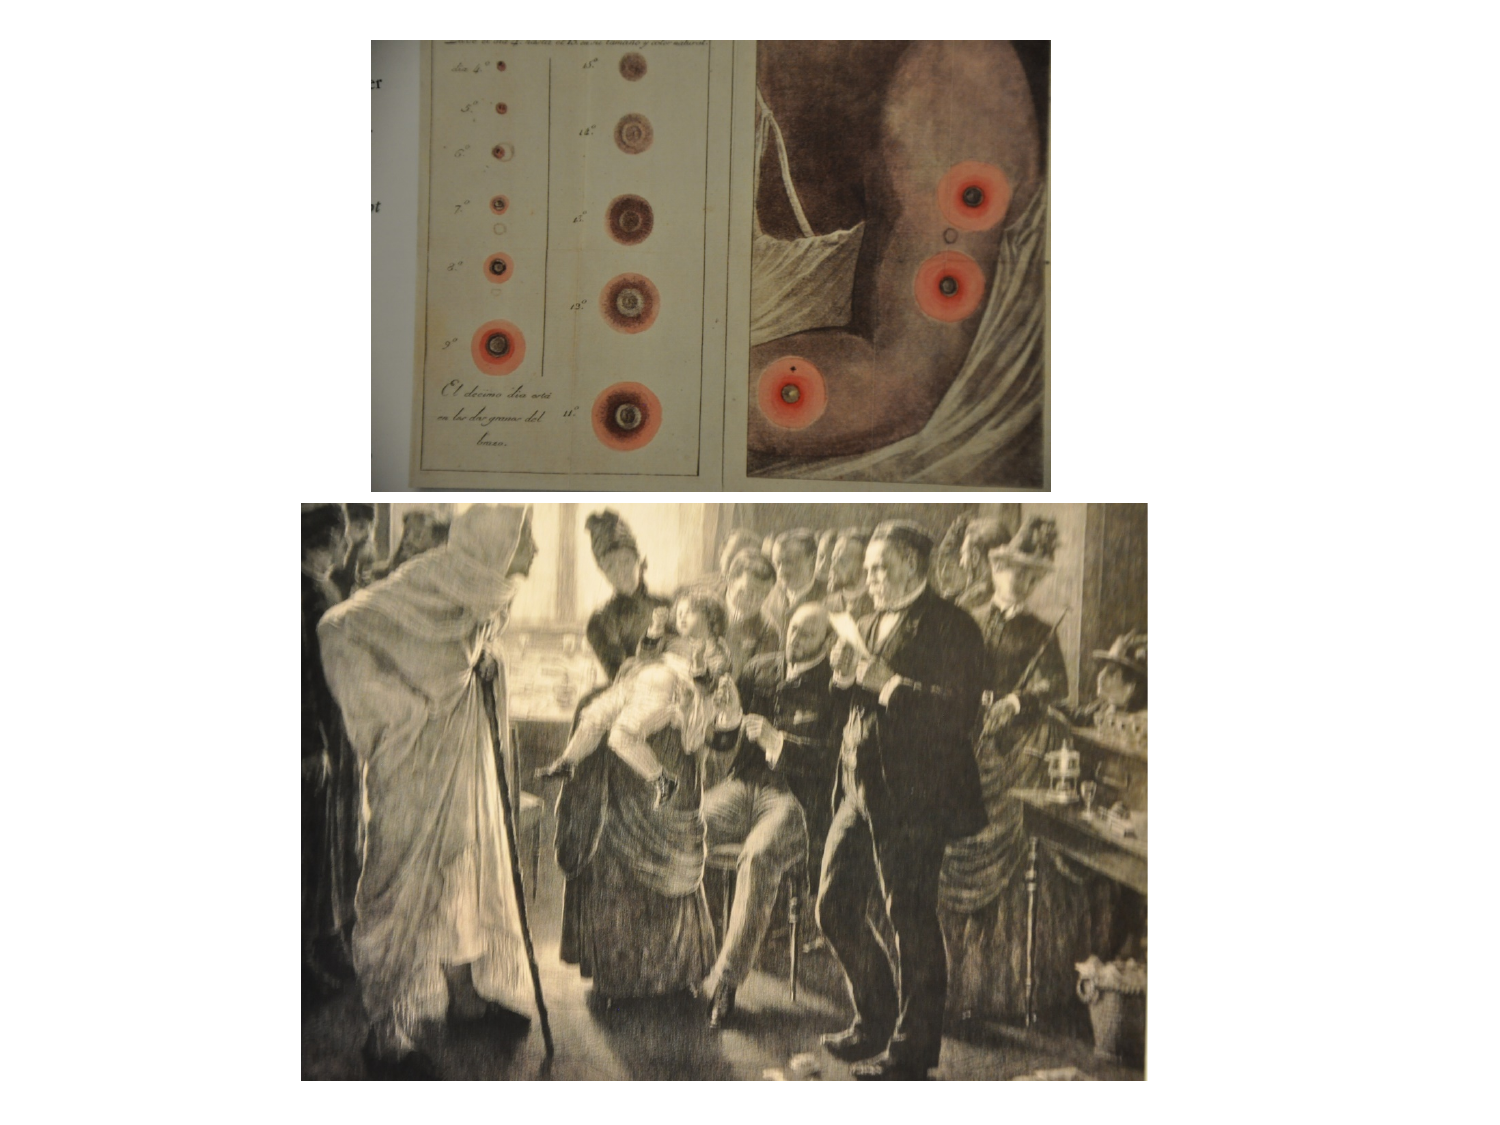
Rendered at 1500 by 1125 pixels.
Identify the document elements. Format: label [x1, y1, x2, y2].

picture [371, 40, 1051, 492]
picture [300, 503, 1148, 1081]
